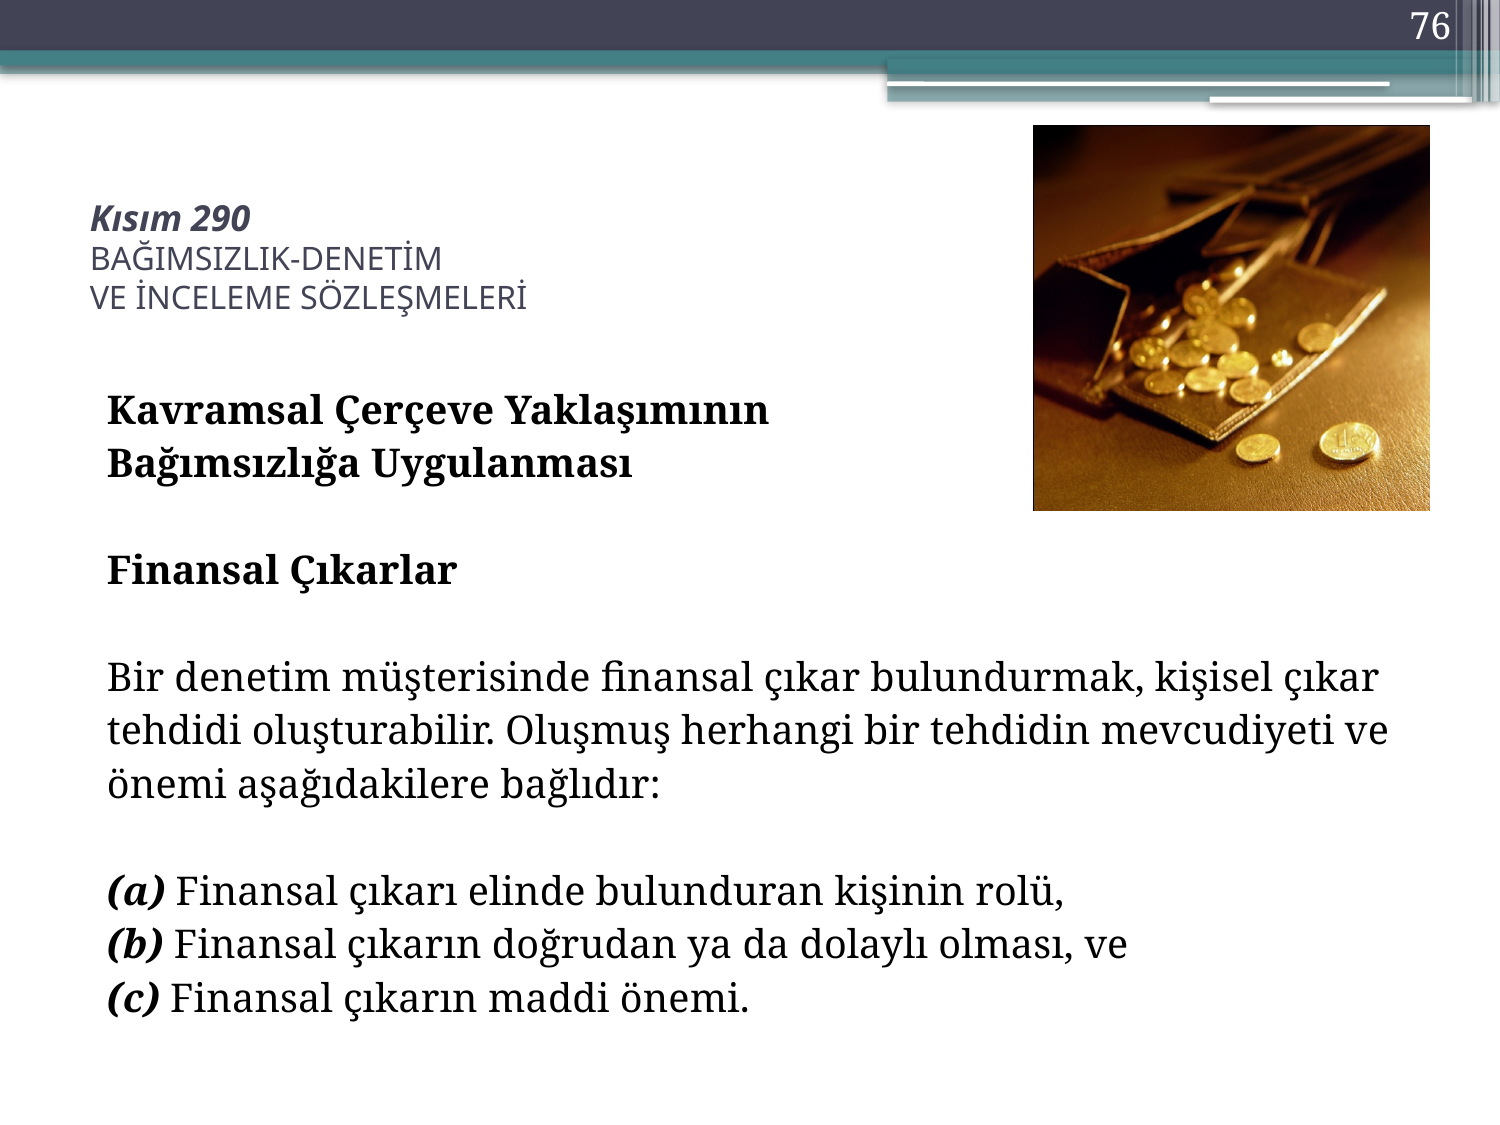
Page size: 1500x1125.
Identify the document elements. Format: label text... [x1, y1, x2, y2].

list Kavramsal Çerçeve Yaklaşımının Bağımsızlığa Uygulanması Finansal Çıkarlar Bir denetim müşterisinde finansal çıkar bulundurmak, kişisel çıkar tehdidi oluşturabilir. Oluşmuş herhangi bir tehdidin mevcudiyeti ve önemi aşağıdakilere bağlıdır: (a) Finansal çıkarı elinde bulunduran kişinin rolü, (b) Finansal çıkarın doğrudan ya da dolaylı olması, ve (c) Finansal çıkarın maddi önemi. [75, 314, 1425, 1094]
slide_number 76 [1341, 0, 1466, 61]
title Kısım 290 BAĞIMSIZLIK-DENETİM VE İNCELEME SÖZLEŞMELERİ [75, 187, 1026, 314]
picture [1033, 125, 1430, 511]
